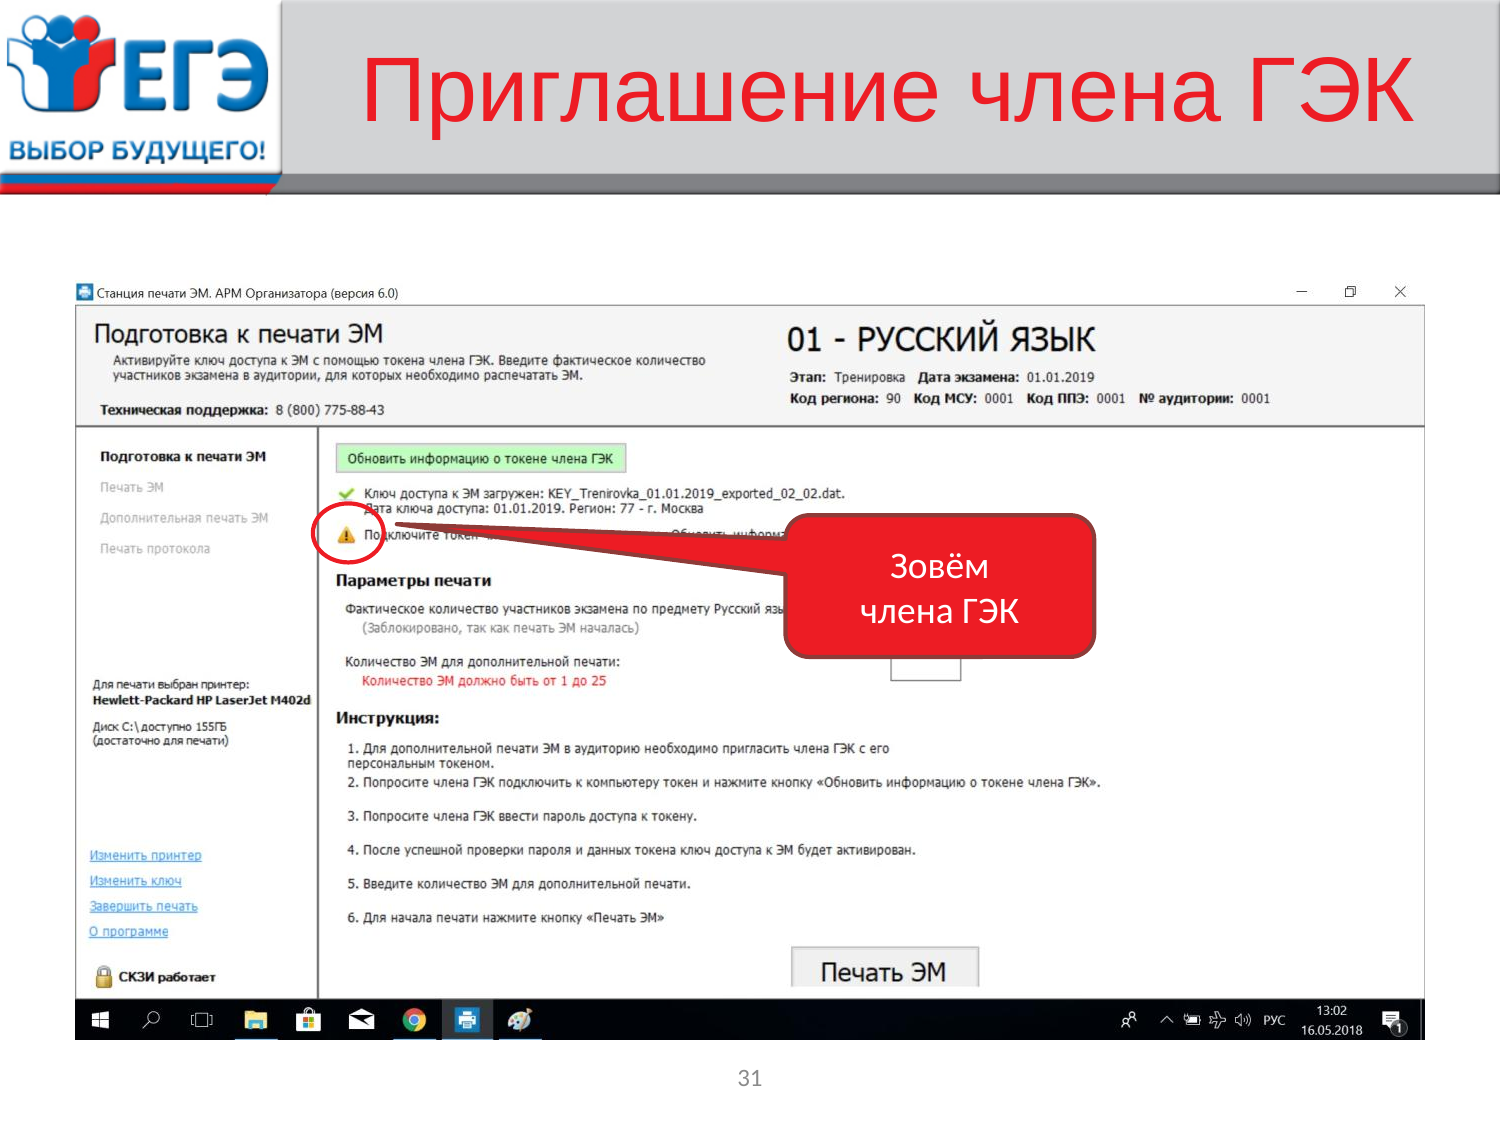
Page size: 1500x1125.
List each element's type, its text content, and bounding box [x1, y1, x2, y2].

picture [0, 0, 1500, 1125]
title Приглашение члена ГЭК [283, 0, 1495, 173]
slide_number 31 [575, 1049, 925, 1107]
